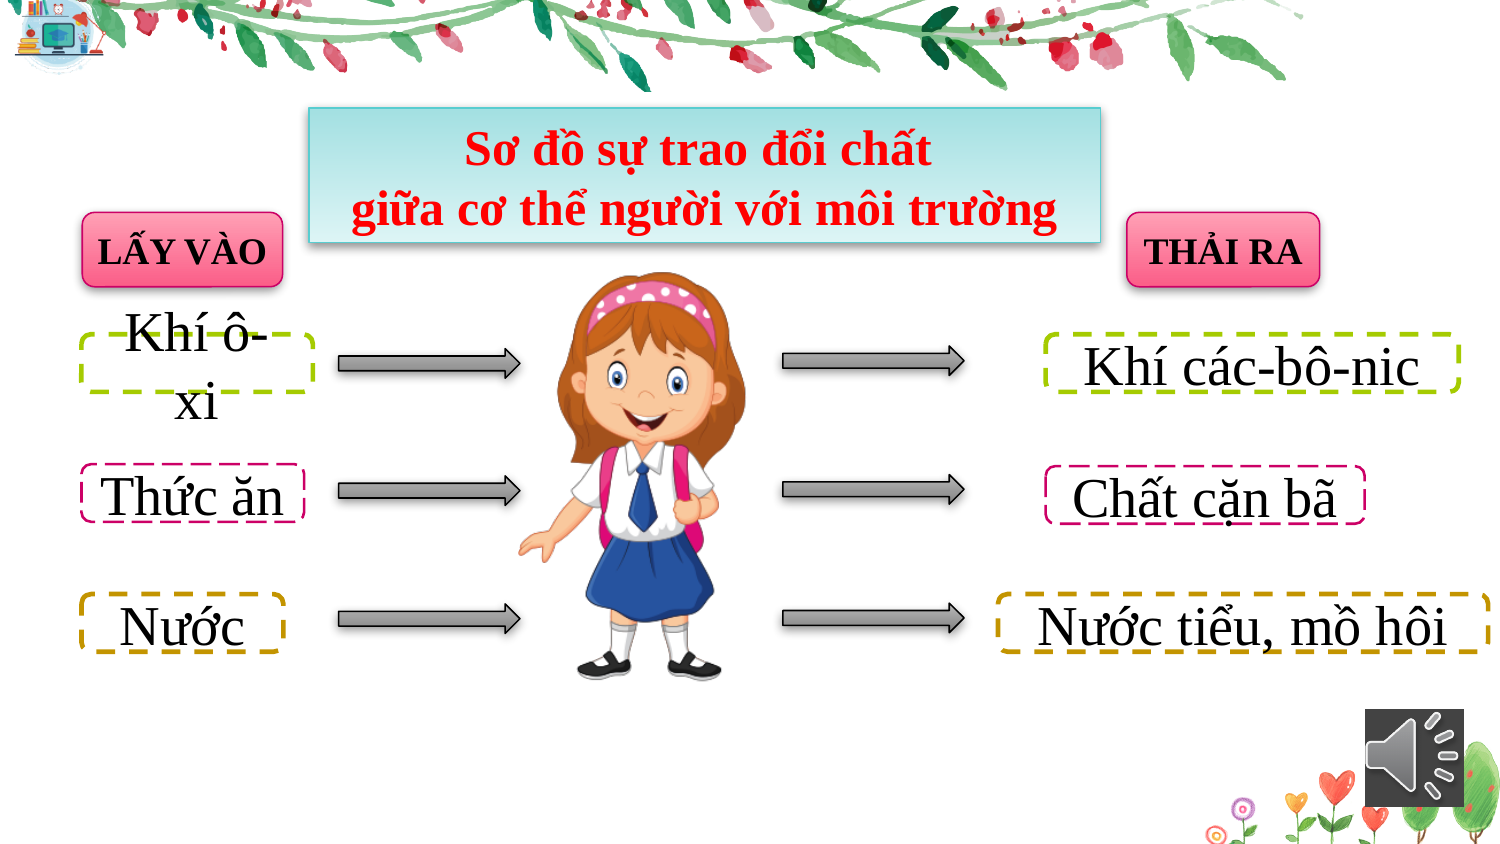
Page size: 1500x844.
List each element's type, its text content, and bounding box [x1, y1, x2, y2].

text_box [782, 345, 965, 377]
text_box THẢI RA [1126, 211, 1321, 288]
text_box [337, 475, 511, 507]
text_box Sơ đồ sự trao đổi chất giữa cơ thể người với môi trường [308, 107, 1101, 243]
picture [1204, 708, 1500, 844]
text_box Khí các-bô-nic [1044, 332, 1461, 394]
picture [518, 185, 759, 695]
text_box Khí ô- xi [80, 332, 315, 394]
text_box LẤY VÀO [81, 211, 284, 288]
text_box Thức ăn [80, 462, 306, 524]
text_box Chất cặn bã [1044, 464, 1366, 526]
text_box Nước tiểu, mồ hôi [996, 592, 1490, 654]
text_box [337, 603, 511, 635]
text_box Nước [80, 592, 285, 654]
picture [0, 0, 1353, 92]
text_box [782, 473, 965, 505]
text_box [337, 347, 511, 379]
text_box [782, 602, 965, 634]
